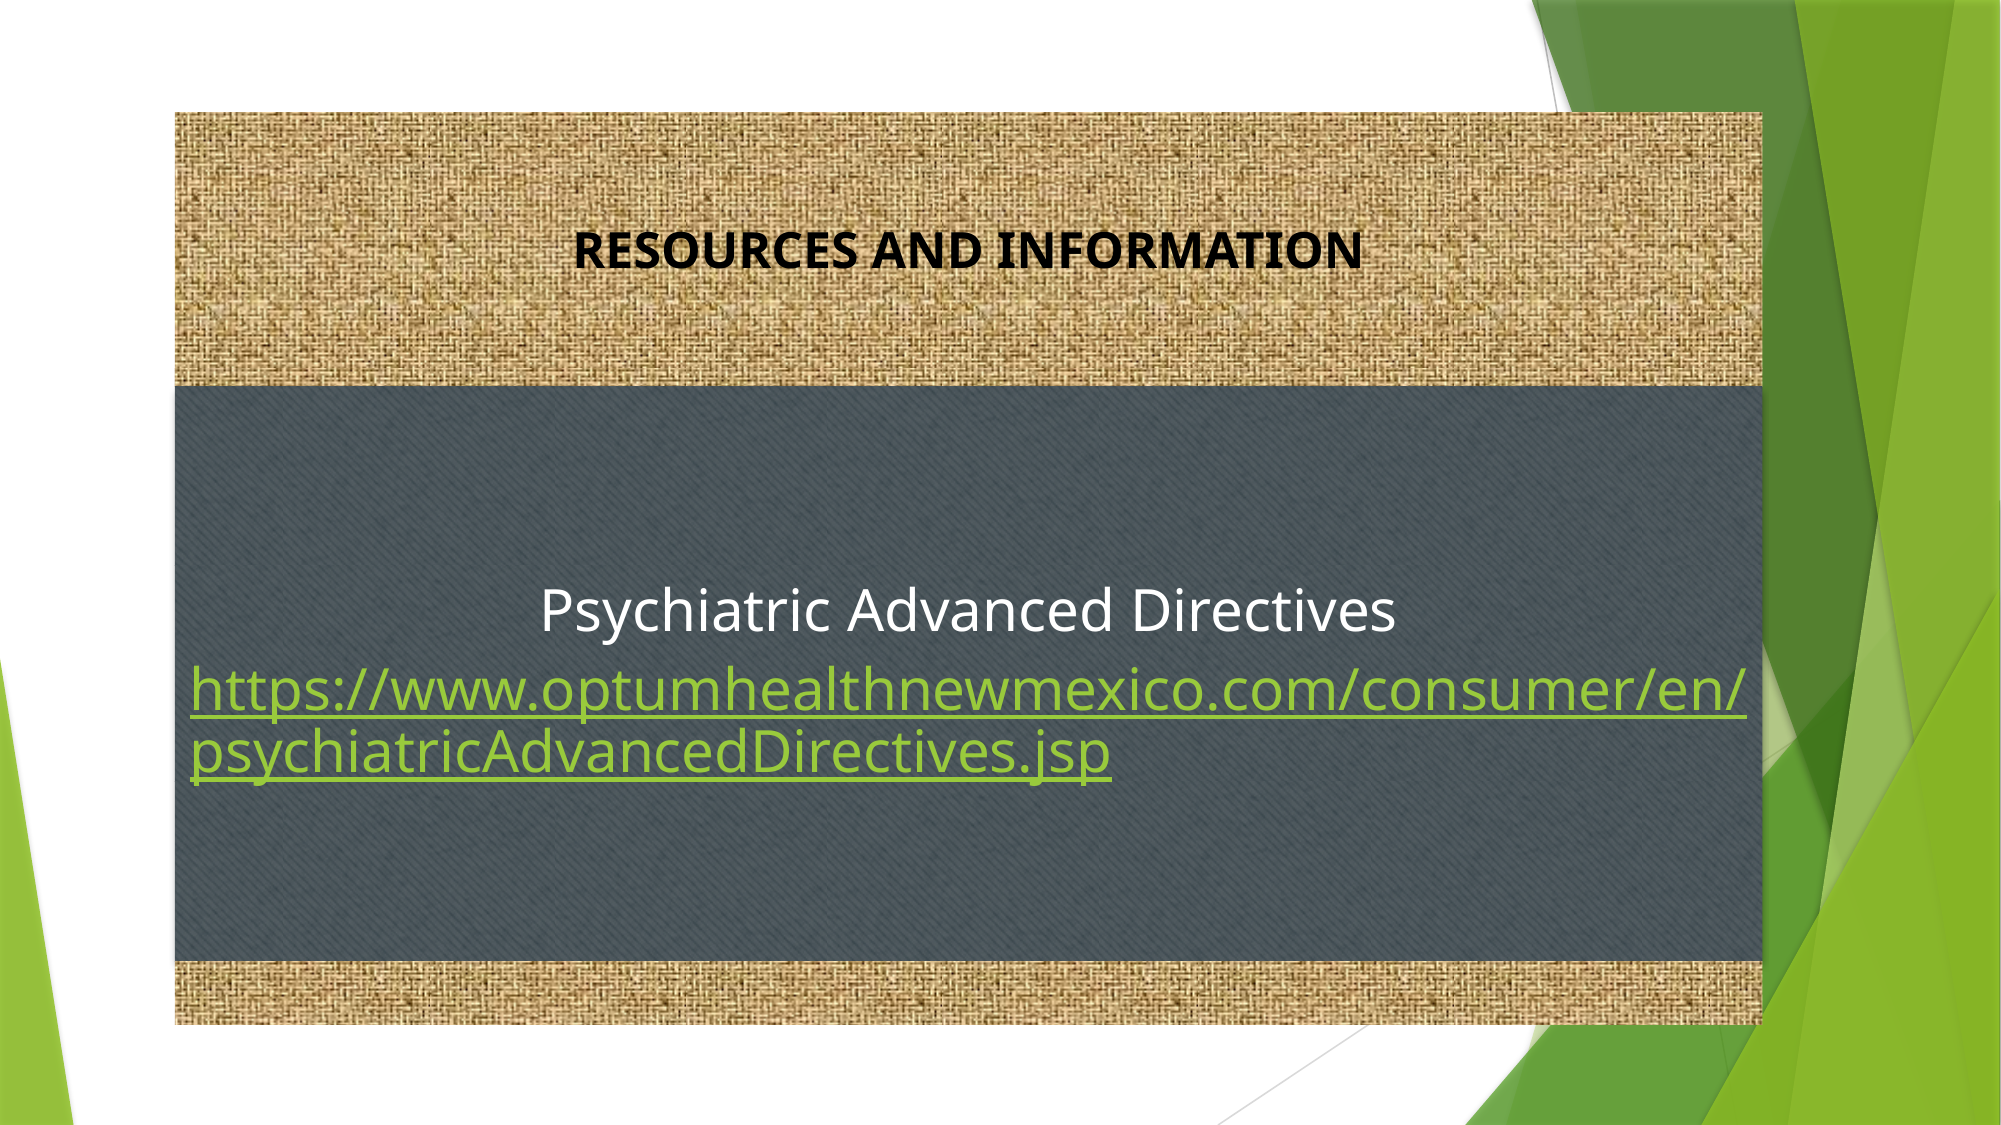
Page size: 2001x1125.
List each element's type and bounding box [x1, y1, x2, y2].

text_box [174, 111, 1763, 1026]
